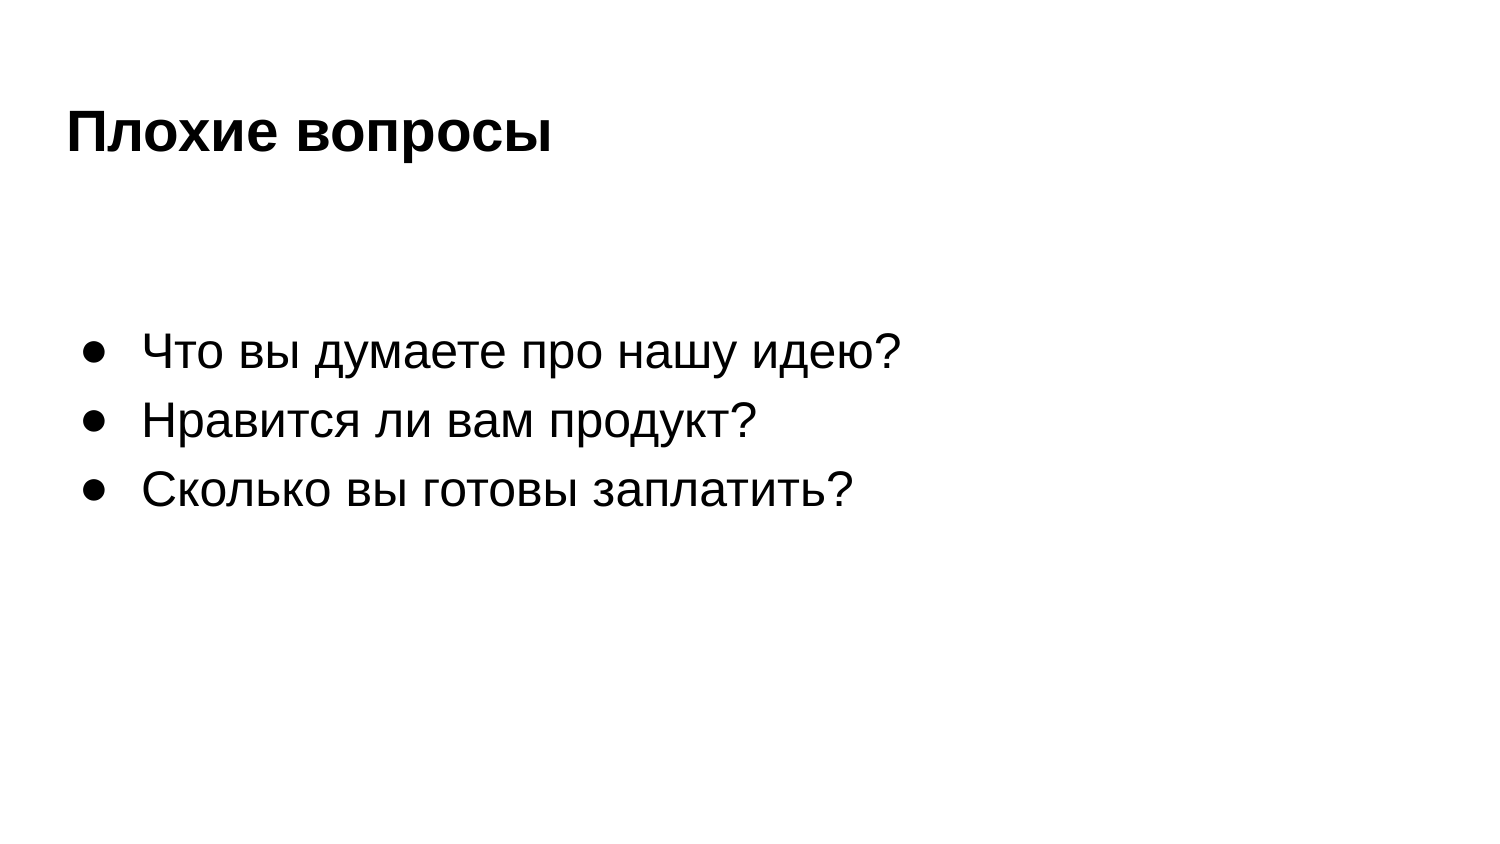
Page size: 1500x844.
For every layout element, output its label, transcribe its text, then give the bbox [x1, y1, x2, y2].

list Плохие вопросы Что вы думаете про нашу идею? Нравится ли вам продукт? Сколько вы готовы заплатить? [51, 67, 1449, 750]
